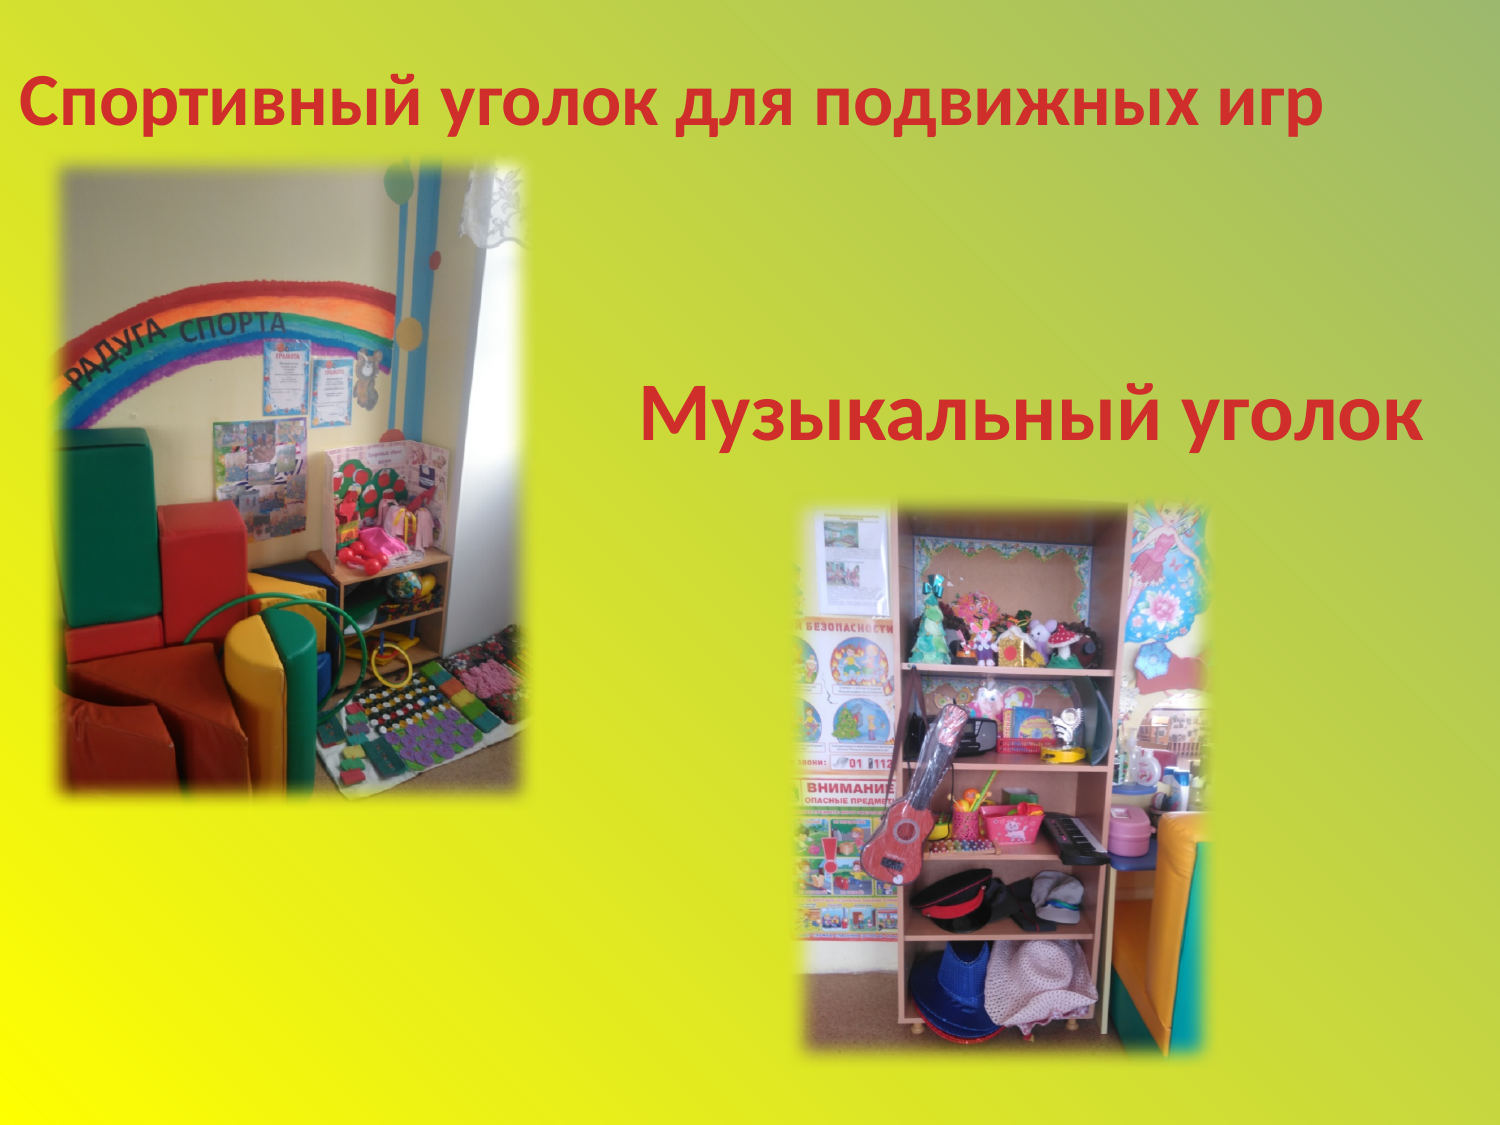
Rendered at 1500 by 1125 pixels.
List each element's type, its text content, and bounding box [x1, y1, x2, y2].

text_box Спортивный уголок для подвижных игр [4, 42, 1342, 148]
text_box Музыкальный уголок [623, 349, 1440, 465]
picture [785, 491, 1220, 1071]
picture [41, 148, 538, 811]
